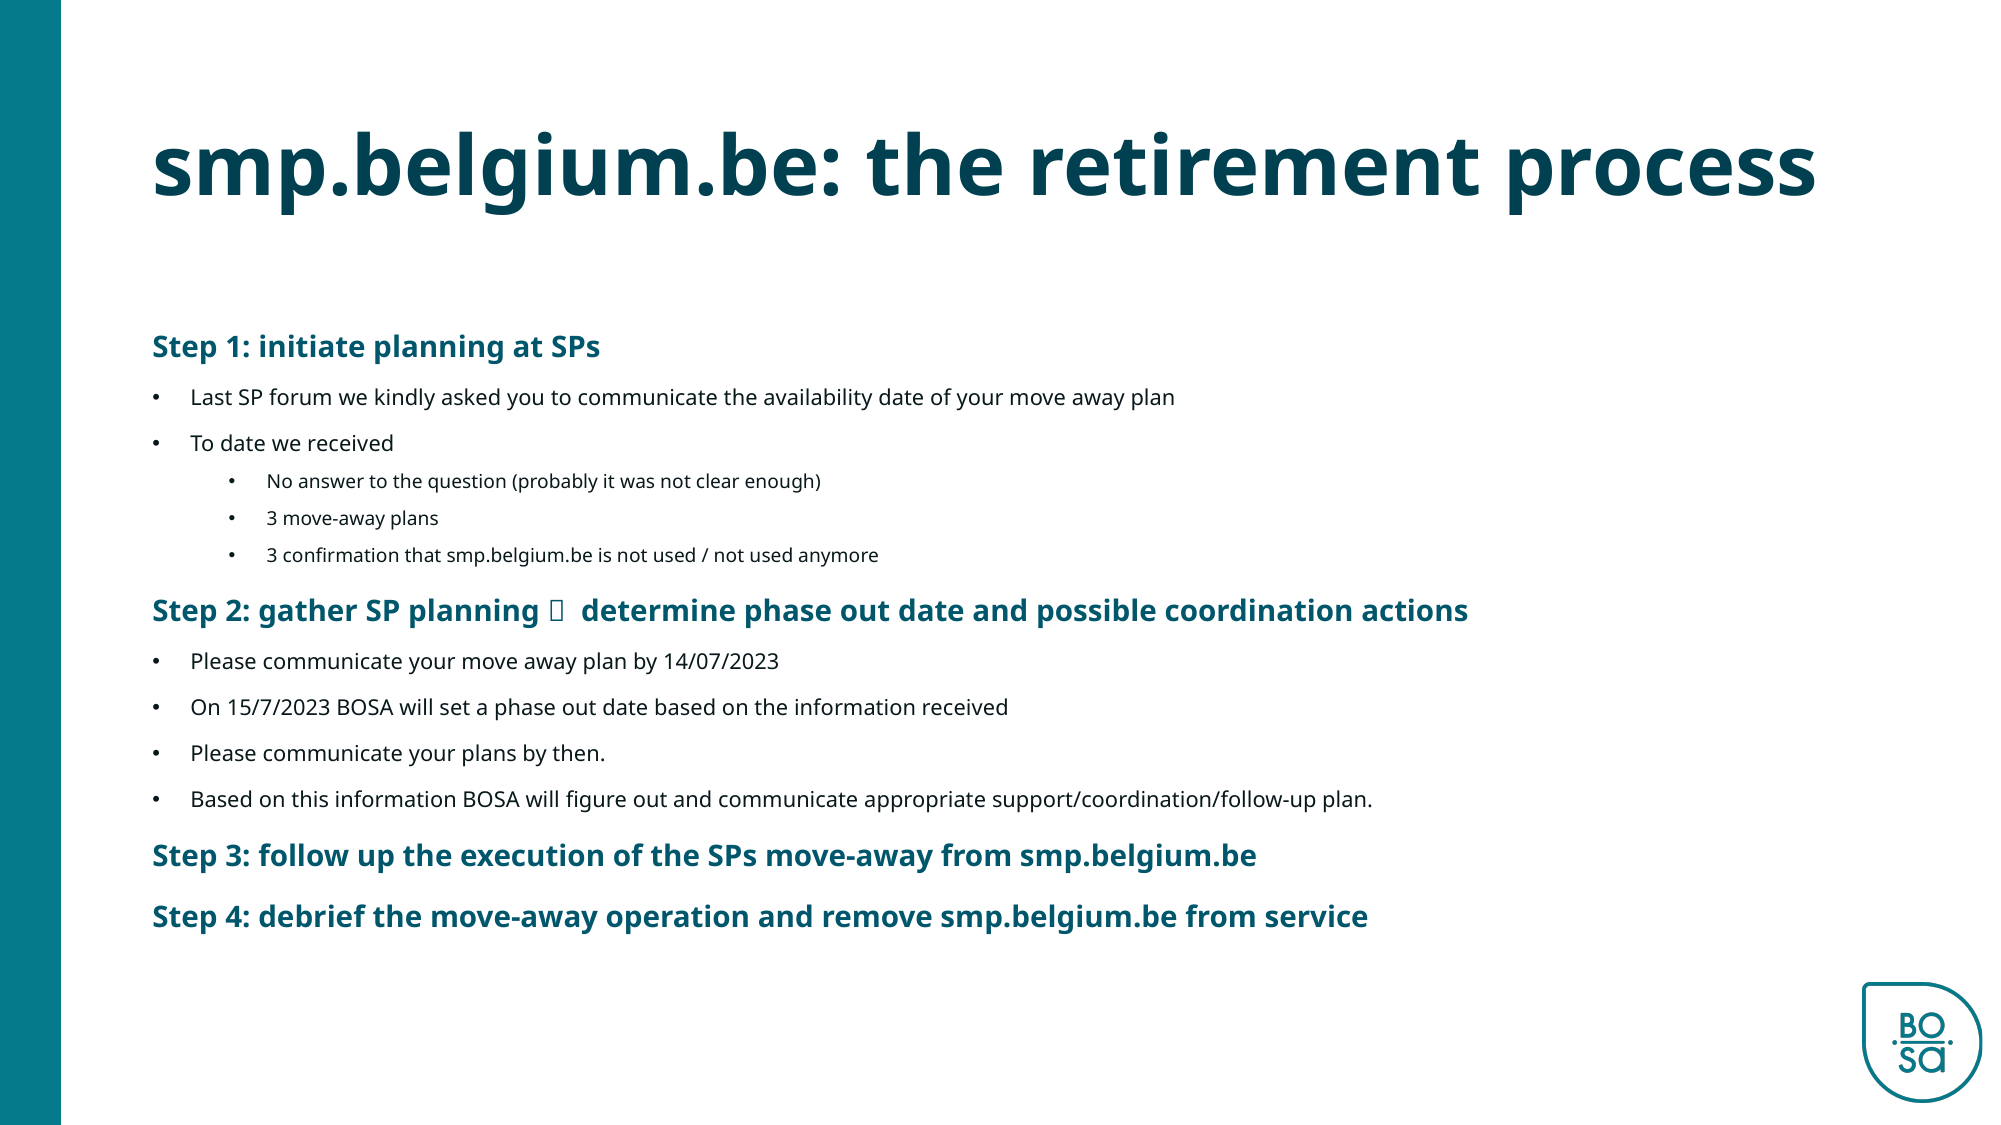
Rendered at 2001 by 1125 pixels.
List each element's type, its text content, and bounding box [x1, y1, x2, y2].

title smp.belgium.be: the retirement process [137, 59, 1863, 278]
list Step 1: initiate planning at SPs Last SP forum we kindly asked you to communicate the availability date of your move away plan To date we received No answer to the question (probably it was not clear enough) 3 move-away plans 3 confirmation that smp.belgium.be is not used / not used anymore Step 2: gather SP planning  determine phase out date and possible coordination actions Please communicate your move away plan by 14/07/2023 On 15/7/2023 BOSA will set a phase out date based on the information received Please communicate your plans by then. Based on this information BOSA will figure out and communicate appropriate support/coordination/follow-up plan. Step 3: follow up the execution of the SPs move-away from smp.belgium.be Step 4: debrief the move-away operation and remove smp.belgium.be from service [137, 299, 1863, 948]
picture [1862, 982, 1983, 1103]
